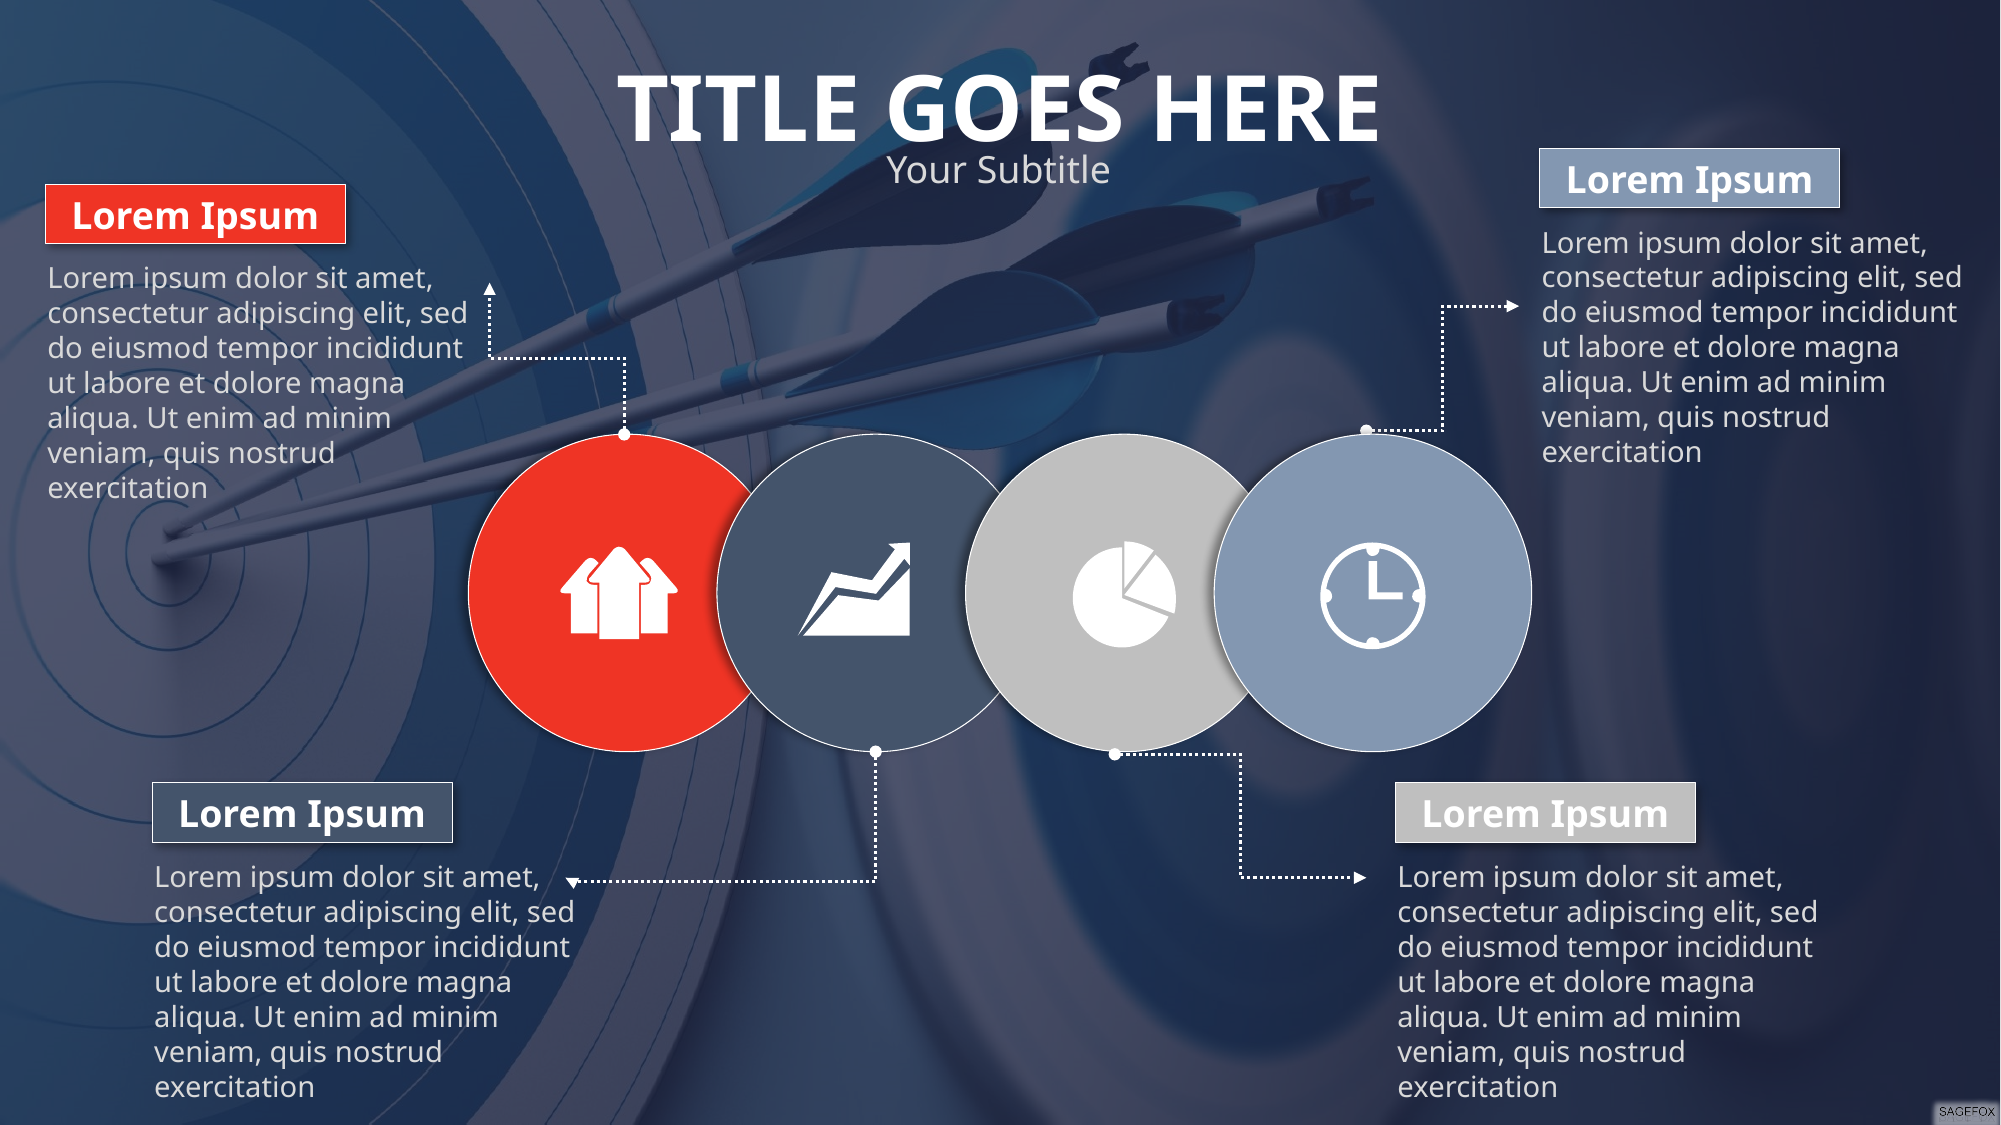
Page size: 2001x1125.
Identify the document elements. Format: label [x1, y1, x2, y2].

text_box [1072, 541, 1176, 648]
text_box [37, 184, 490, 477]
text_box [1114, 754, 1367, 878]
text_box [490, 291, 633, 426]
text_box [1531, 148, 1984, 441]
text_box [1366, 306, 1520, 431]
text_box [1320, 542, 1426, 650]
text_box [548, 42, 1452, 199]
text_box [964, 433, 1242, 753]
picture [1936, 1106, 1997, 1123]
text_box [467, 433, 744, 753]
text_box [1387, 782, 1840, 1076]
text_box [144, 782, 597, 1076]
text_box [558, 546, 680, 640]
text_box [1213, 433, 1533, 753]
text_box [797, 542, 910, 636]
text_box [657, 659, 784, 970]
text_box [715, 433, 993, 753]
